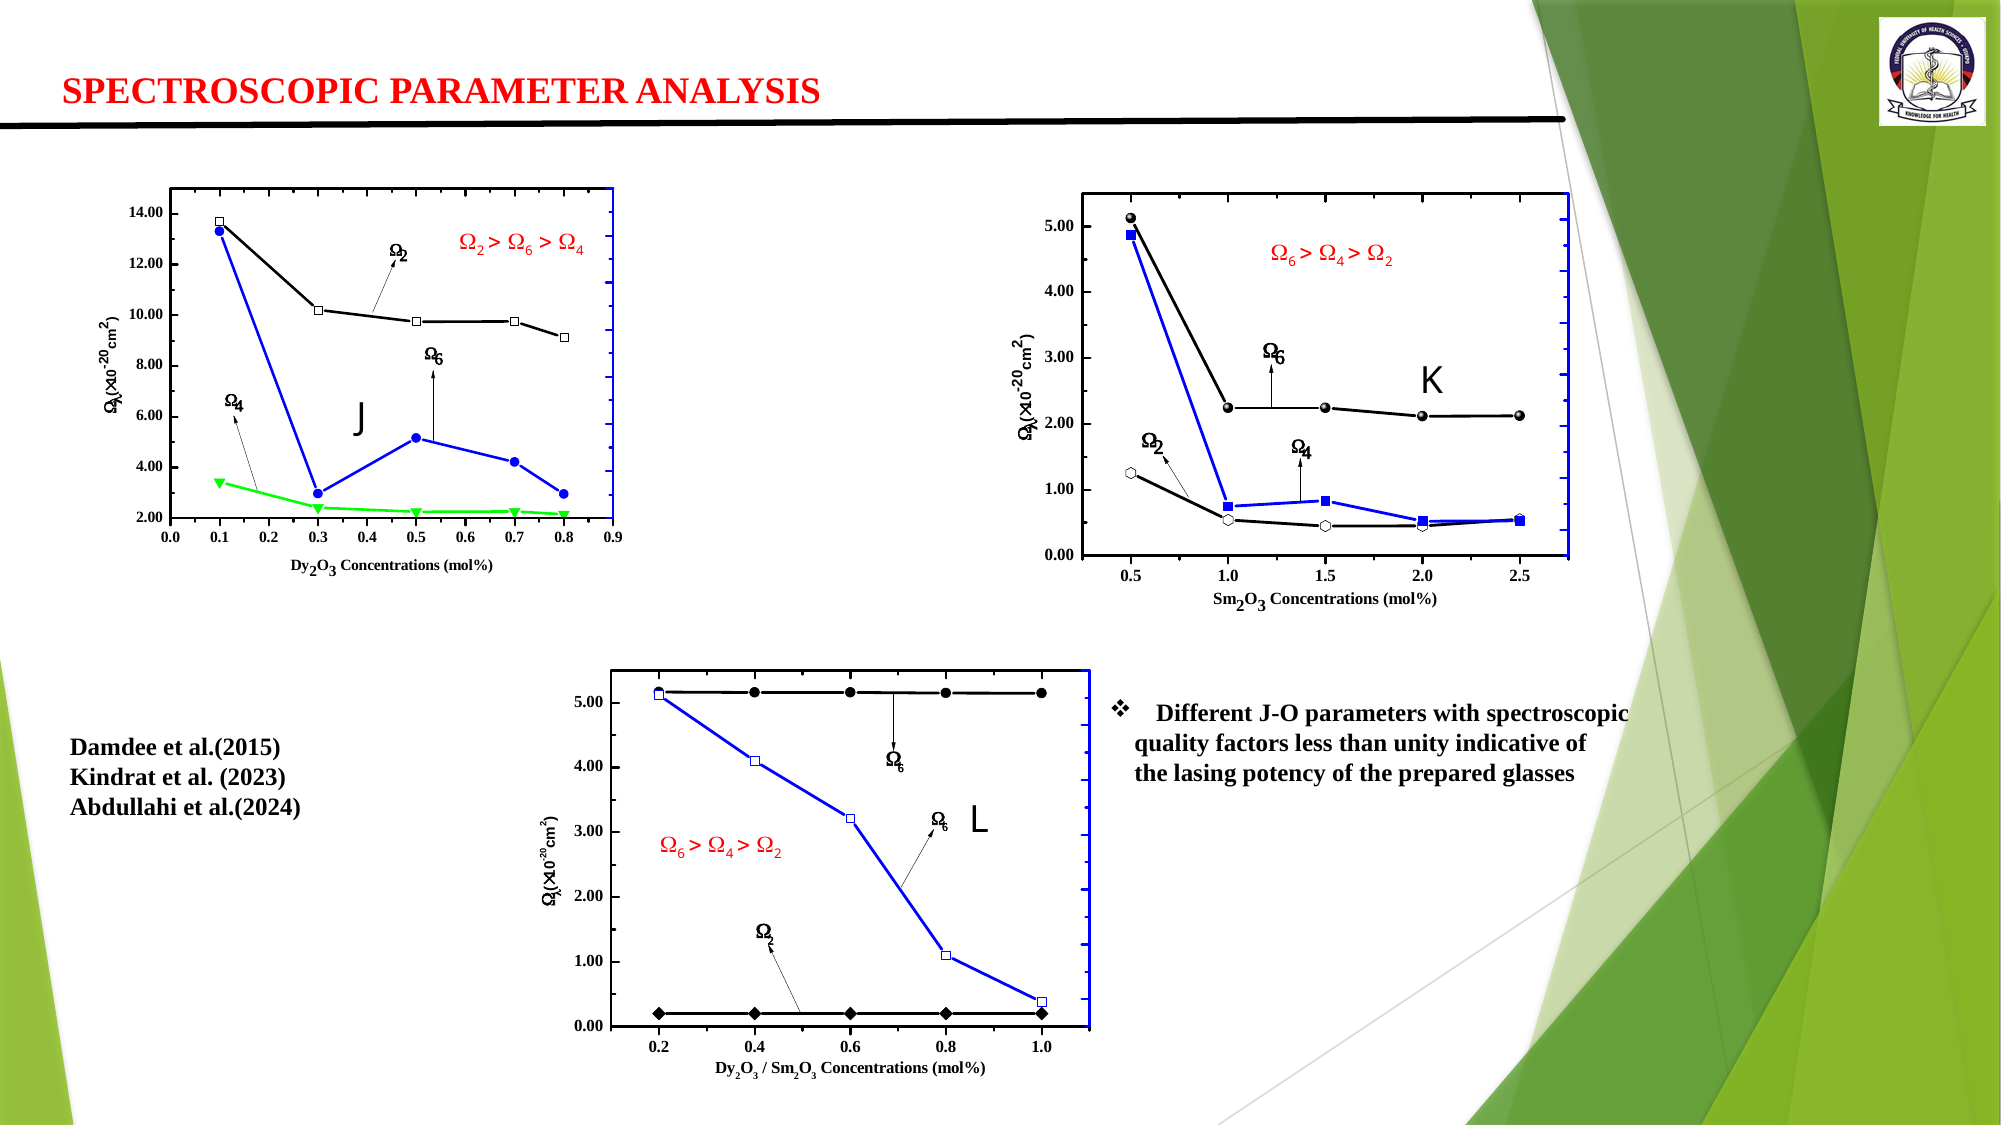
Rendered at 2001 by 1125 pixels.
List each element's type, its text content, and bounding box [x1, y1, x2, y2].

picture [1879, 17, 1987, 126]
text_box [53, 134, 1686, 1125]
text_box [0, 118, 1564, 127]
text_box SPECTROSCOPIC PARAMETER ANALYSIS [47, 59, 837, 118]
